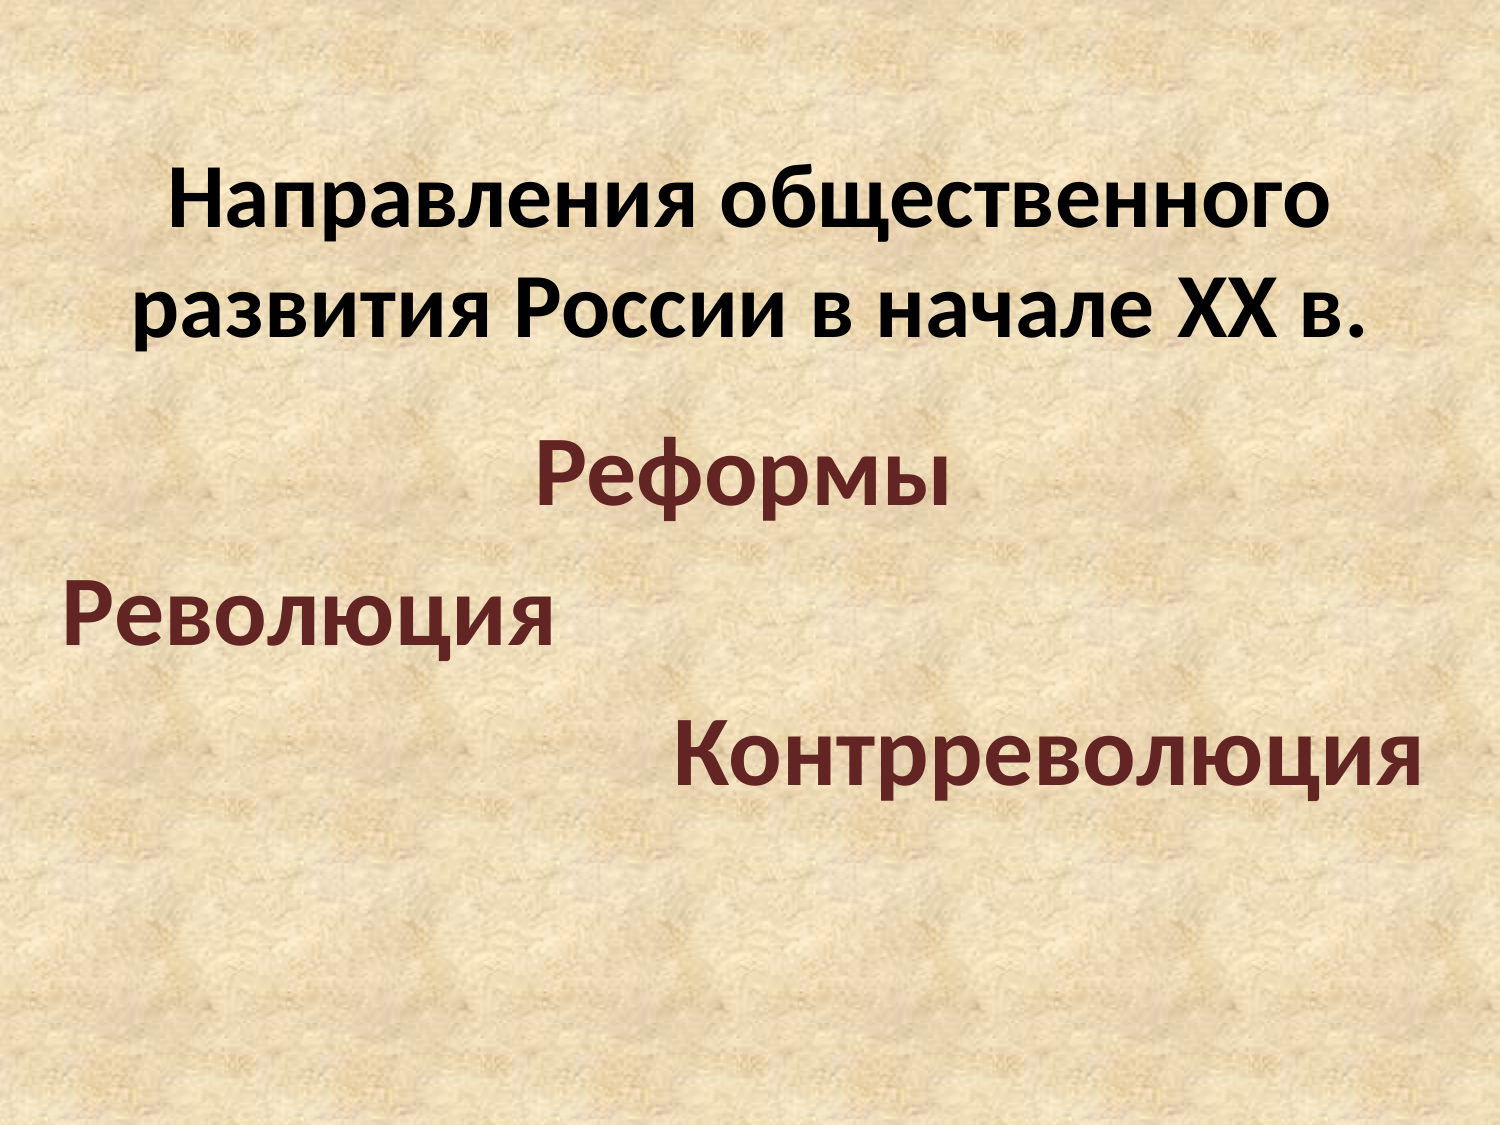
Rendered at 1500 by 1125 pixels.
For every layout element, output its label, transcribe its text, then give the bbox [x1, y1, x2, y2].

picture [0, 0, 1500, 1125]
subtitle Реформы Революция Контрреволюция [46, 398, 1442, 925]
title Направления общественного развития России в начале XX в. [112, 93, 1388, 398]
